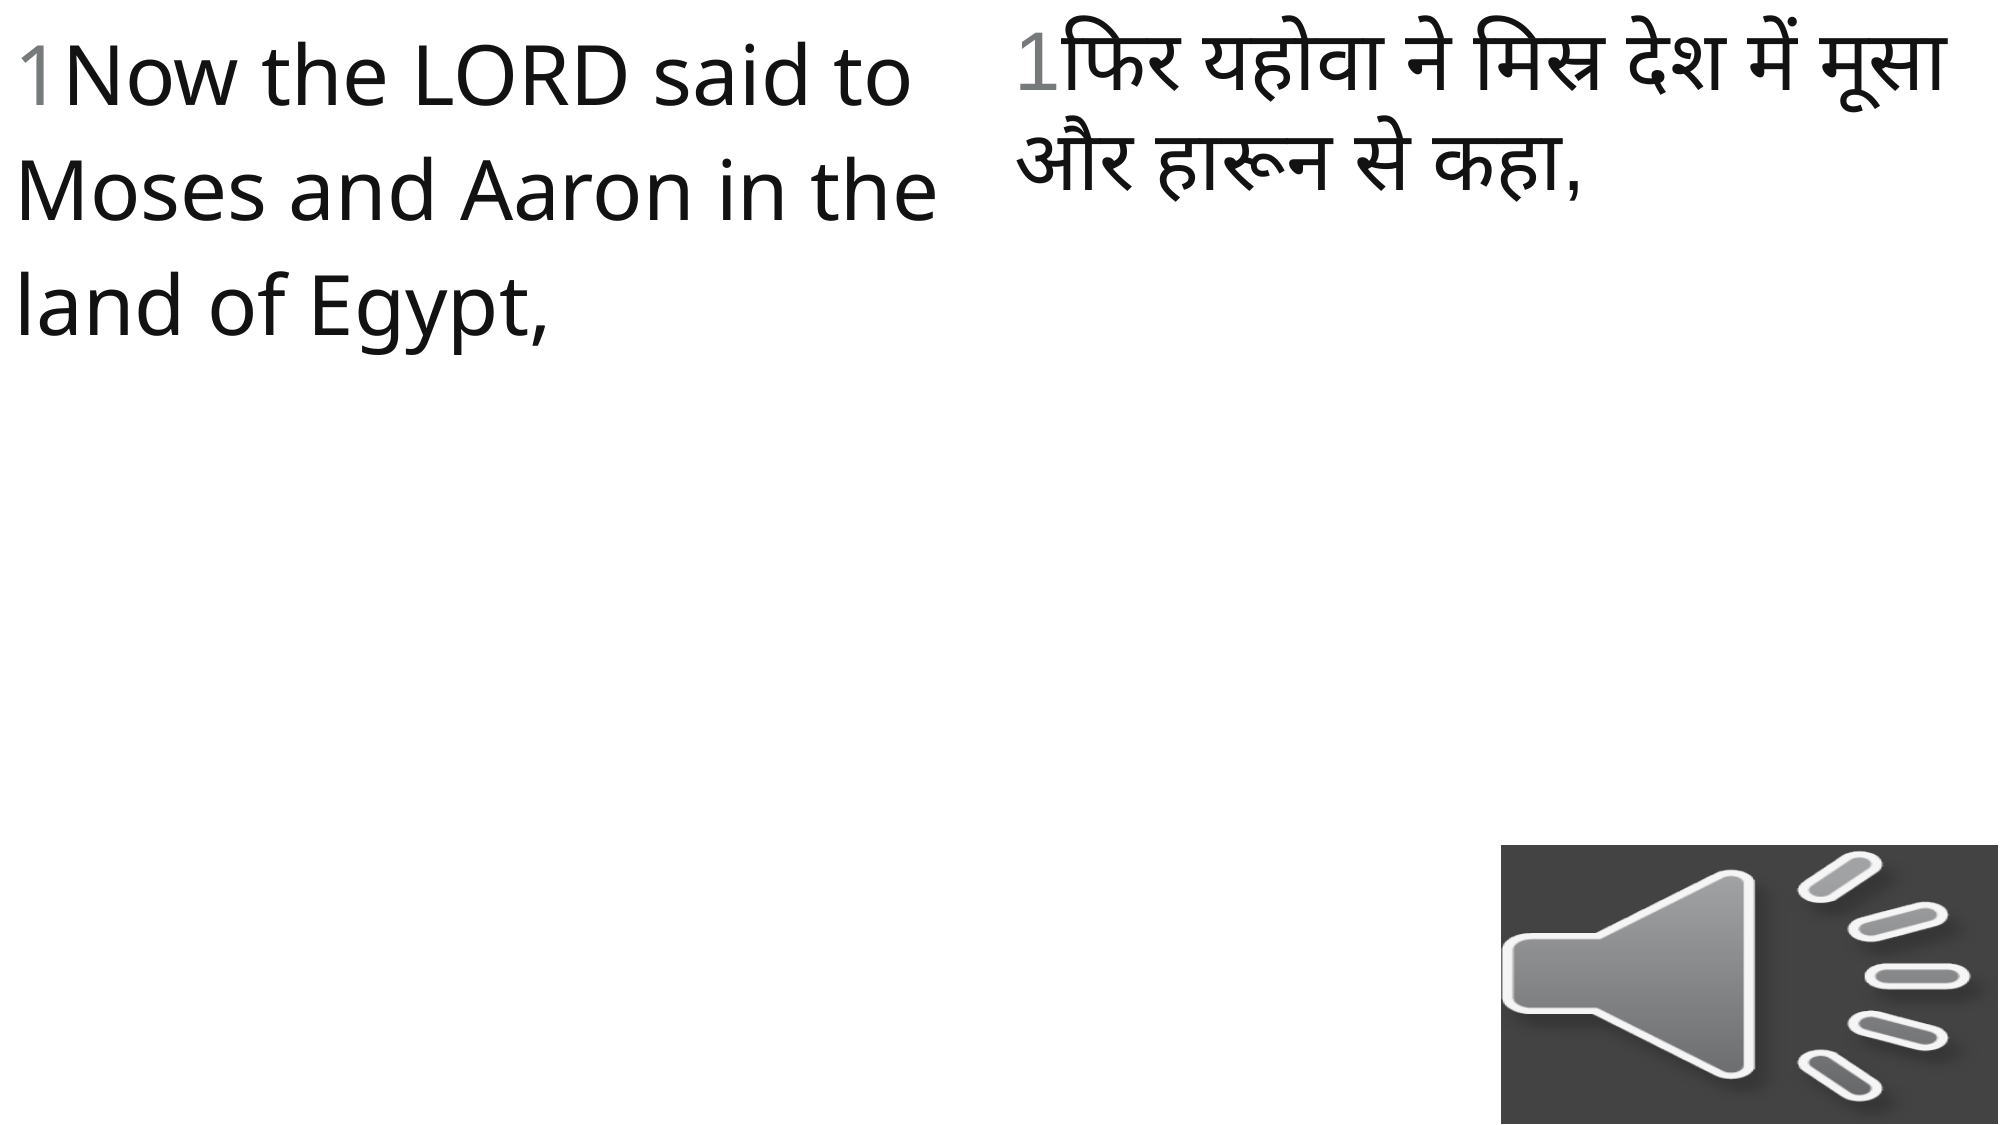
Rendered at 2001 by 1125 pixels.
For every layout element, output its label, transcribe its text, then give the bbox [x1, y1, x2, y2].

text_box 1फिर यहोवा ने मिस्र देश में मूसा और हारून से कहा, [999, 0, 2000, 1125]
picture [1500, 843, 2000, 1125]
text_box 1Now the Lord said to Moses and Aaron in the land of Egypt, [0, 0, 981, 1125]
